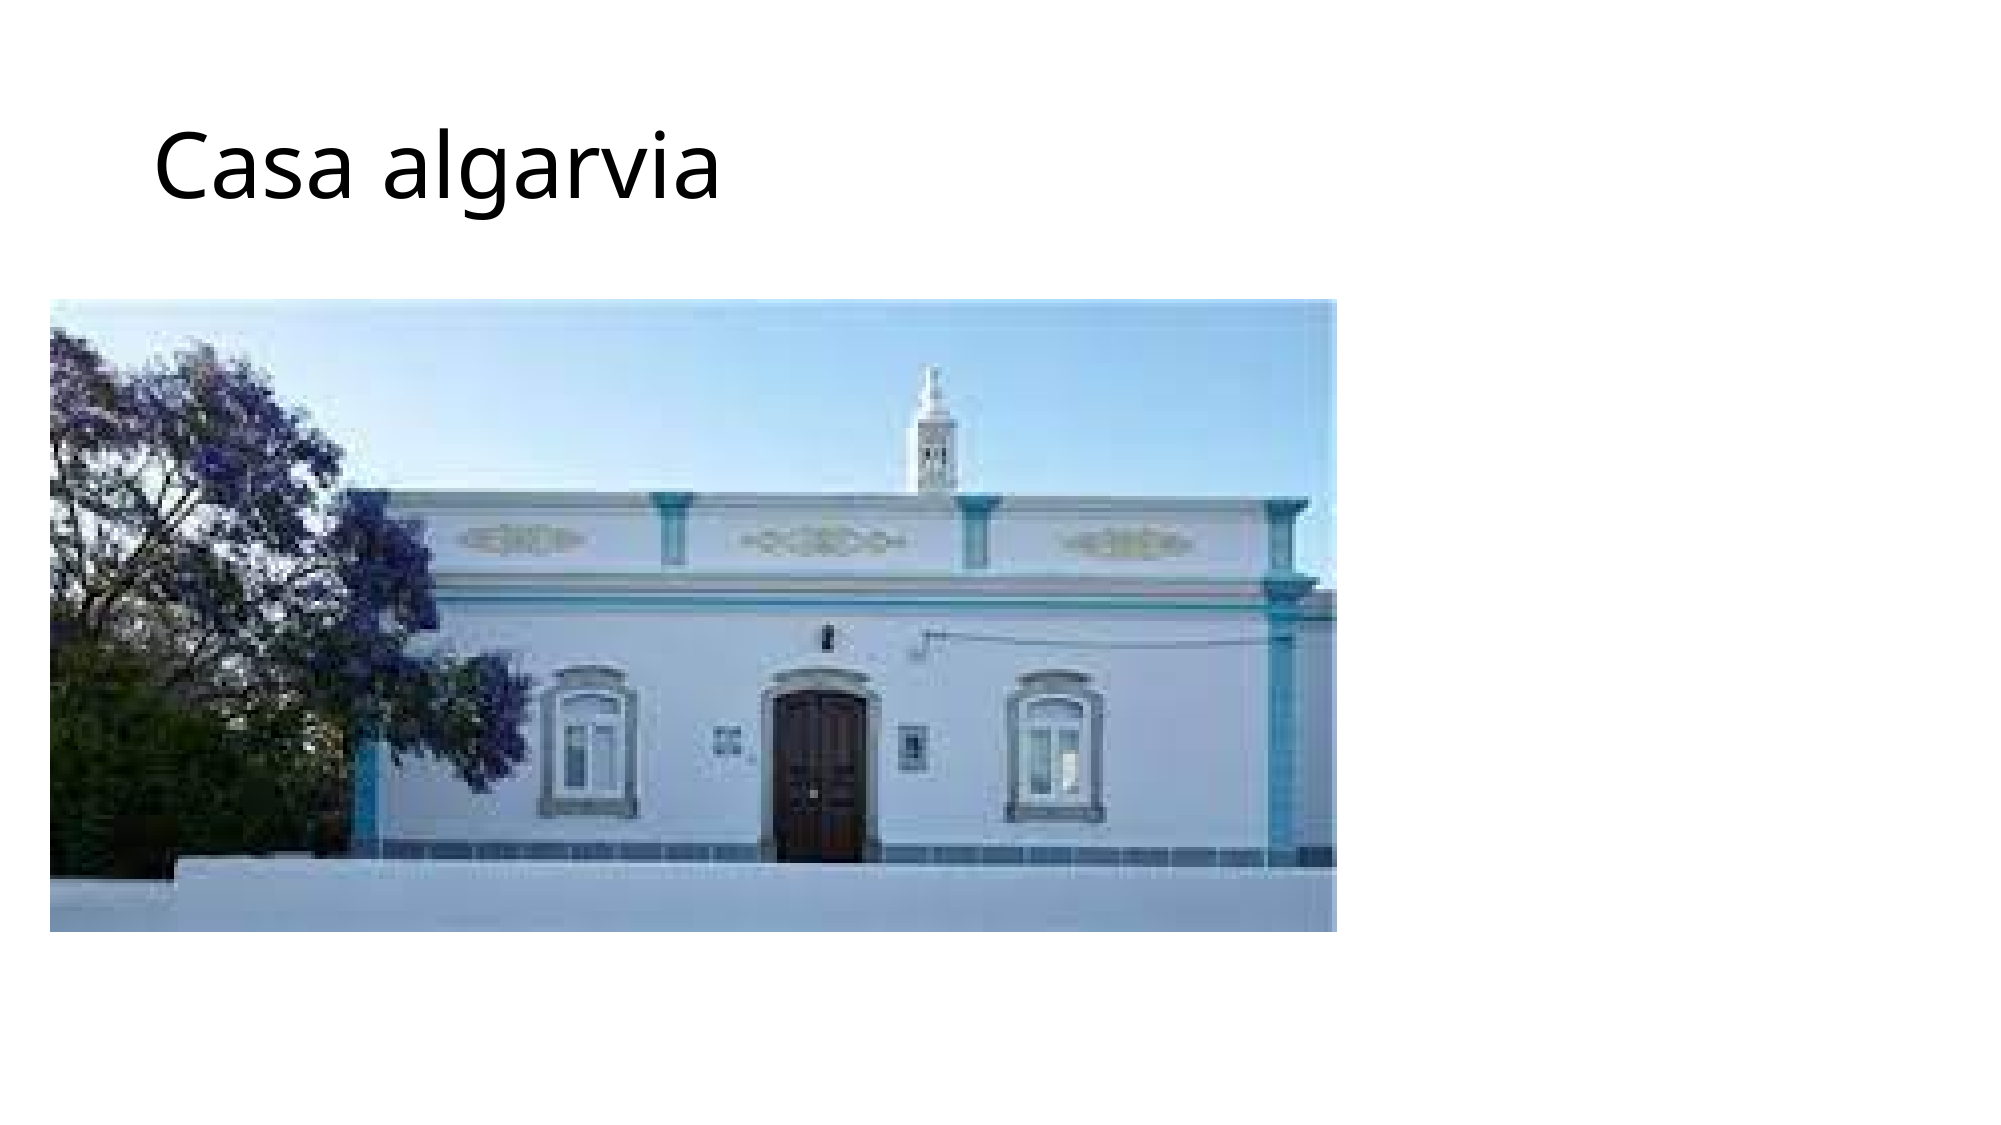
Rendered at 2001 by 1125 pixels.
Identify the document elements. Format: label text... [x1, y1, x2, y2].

title Casa algarvia [137, 59, 1863, 278]
picture [50, 299, 1337, 932]
